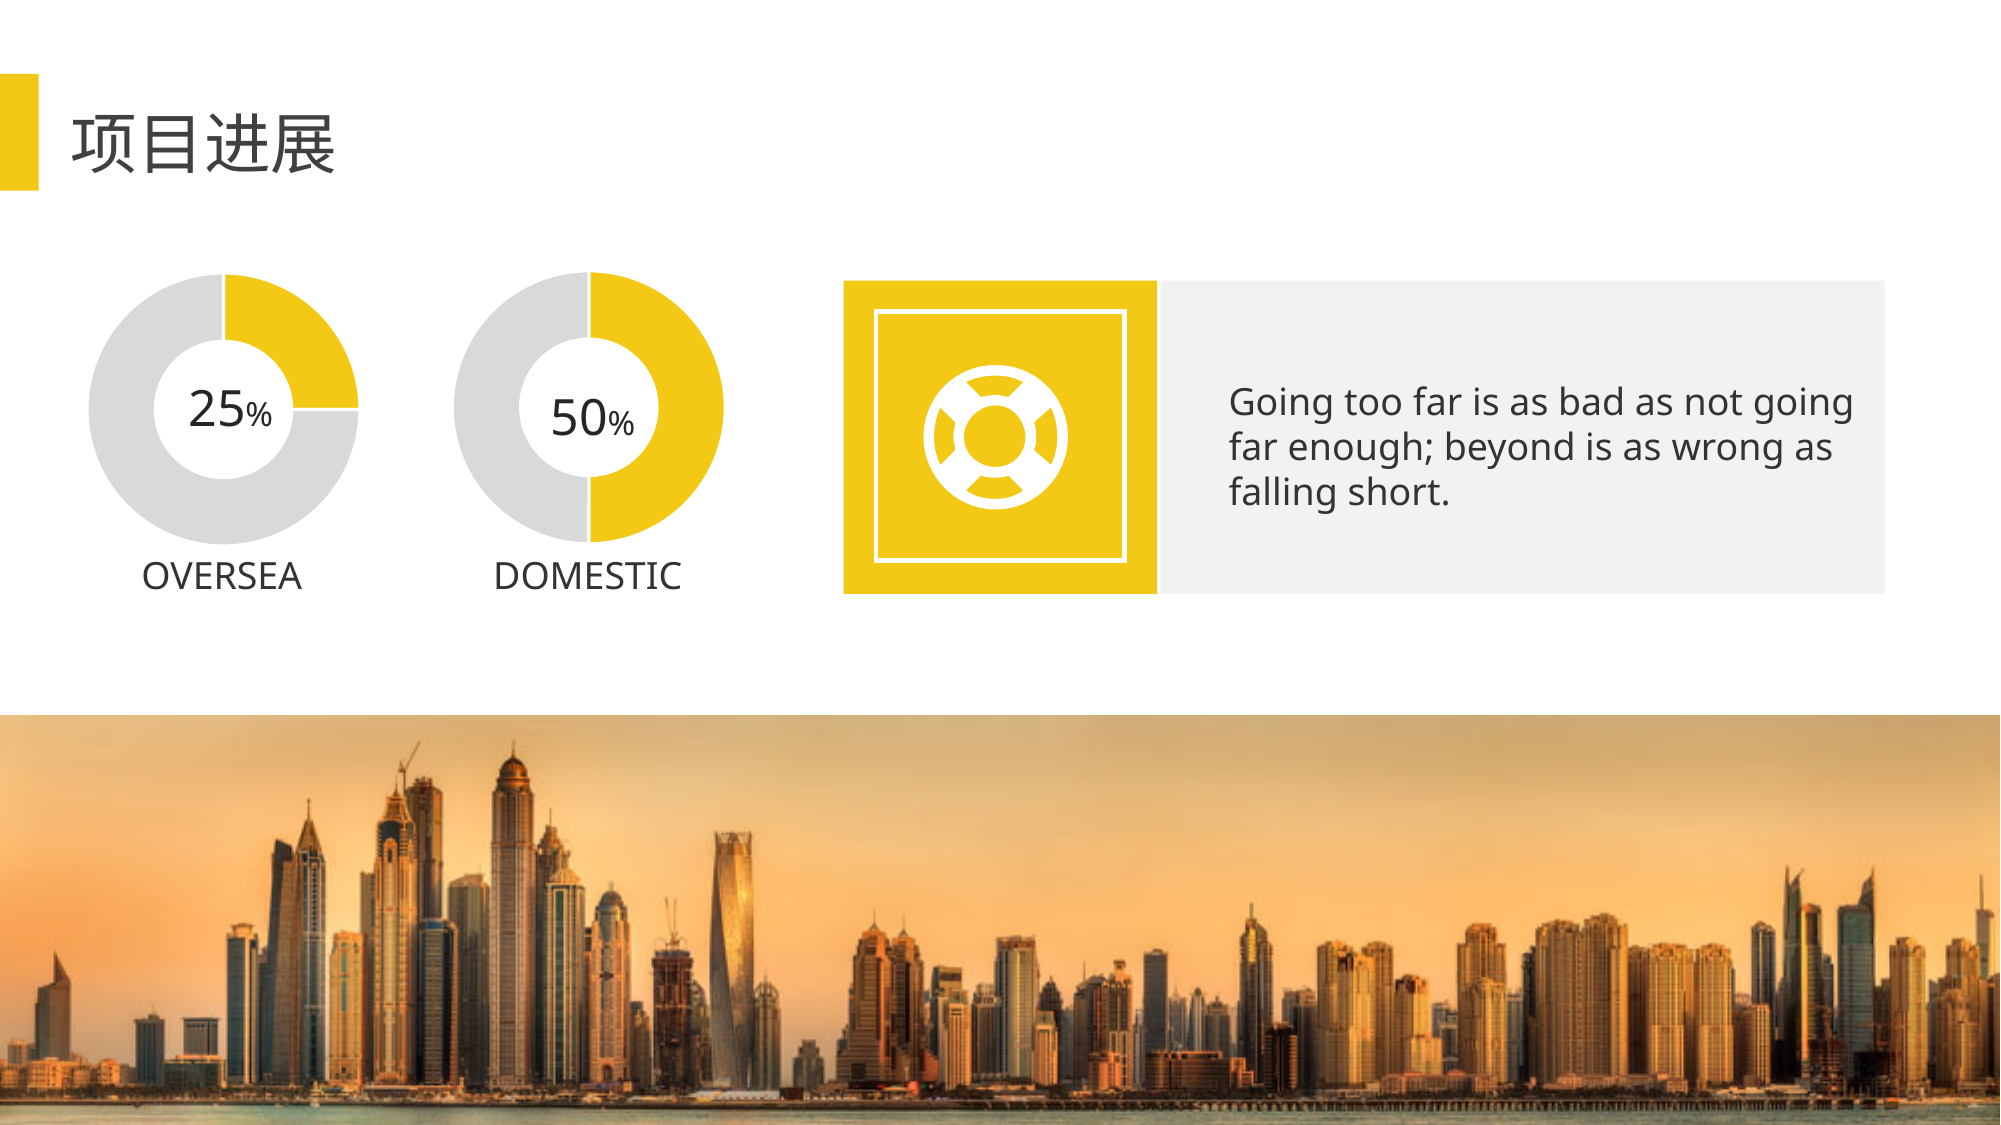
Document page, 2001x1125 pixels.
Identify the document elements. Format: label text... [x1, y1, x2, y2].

text_box [1160, 280, 1886, 595]
text_box OVERSEA [126, 561, 351, 605]
text_box [843, 280, 1158, 595]
chart [81, 258, 366, 561]
text_box [0, 73, 40, 192]
text_box [875, 311, 1126, 561]
text_box 项目进展 [55, 94, 441, 190]
chart [446, 256, 731, 559]
picture [0, 715, 2000, 1125]
text_box Going too far is as bad as not going far enough; beyond is as wrong as falling short. [1213, 370, 1872, 521]
text_box DOMESTIC [478, 559, 703, 605]
